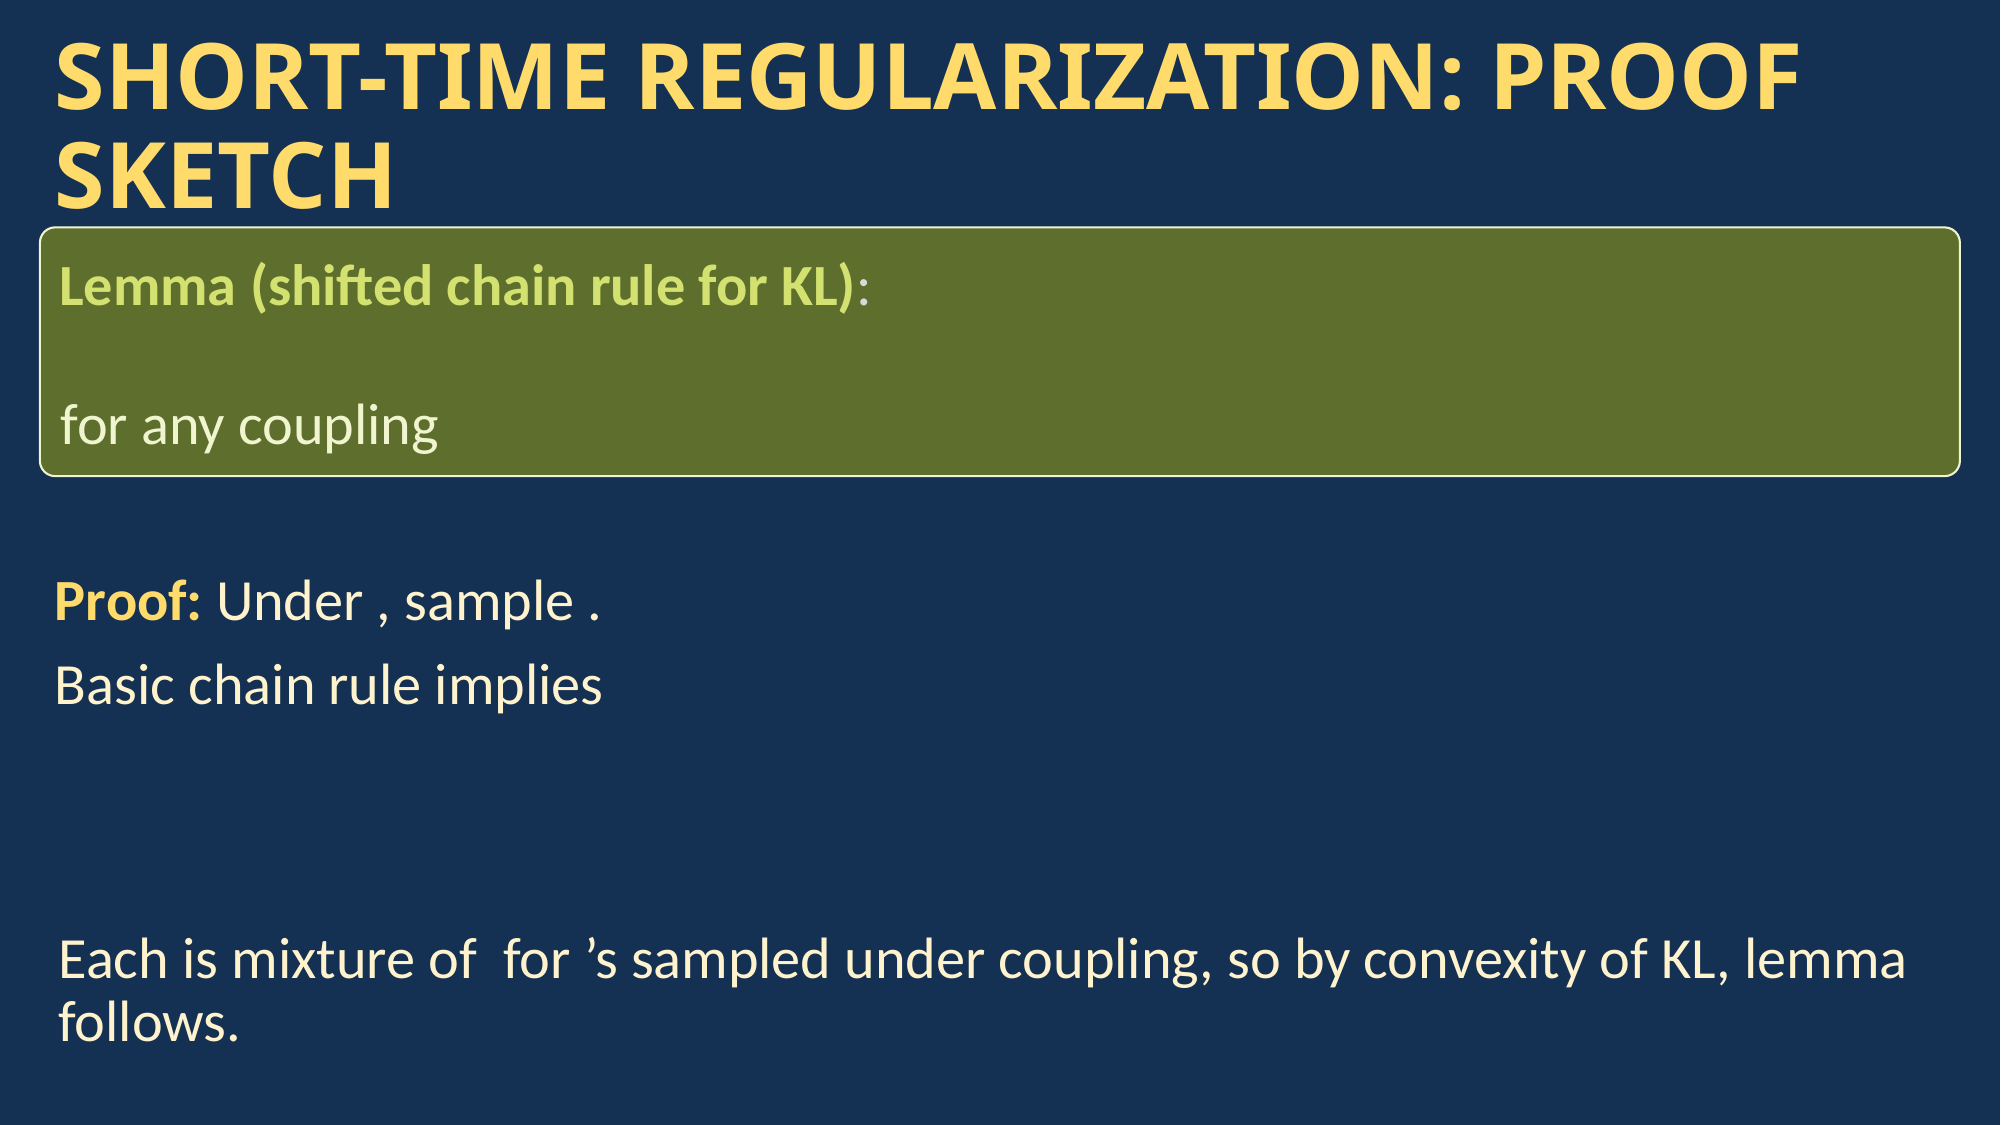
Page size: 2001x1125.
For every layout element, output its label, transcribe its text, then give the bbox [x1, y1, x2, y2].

title SHORT-TIME REGULARIZATION: PROOF SKETCH [39, 46, 1960, 213]
